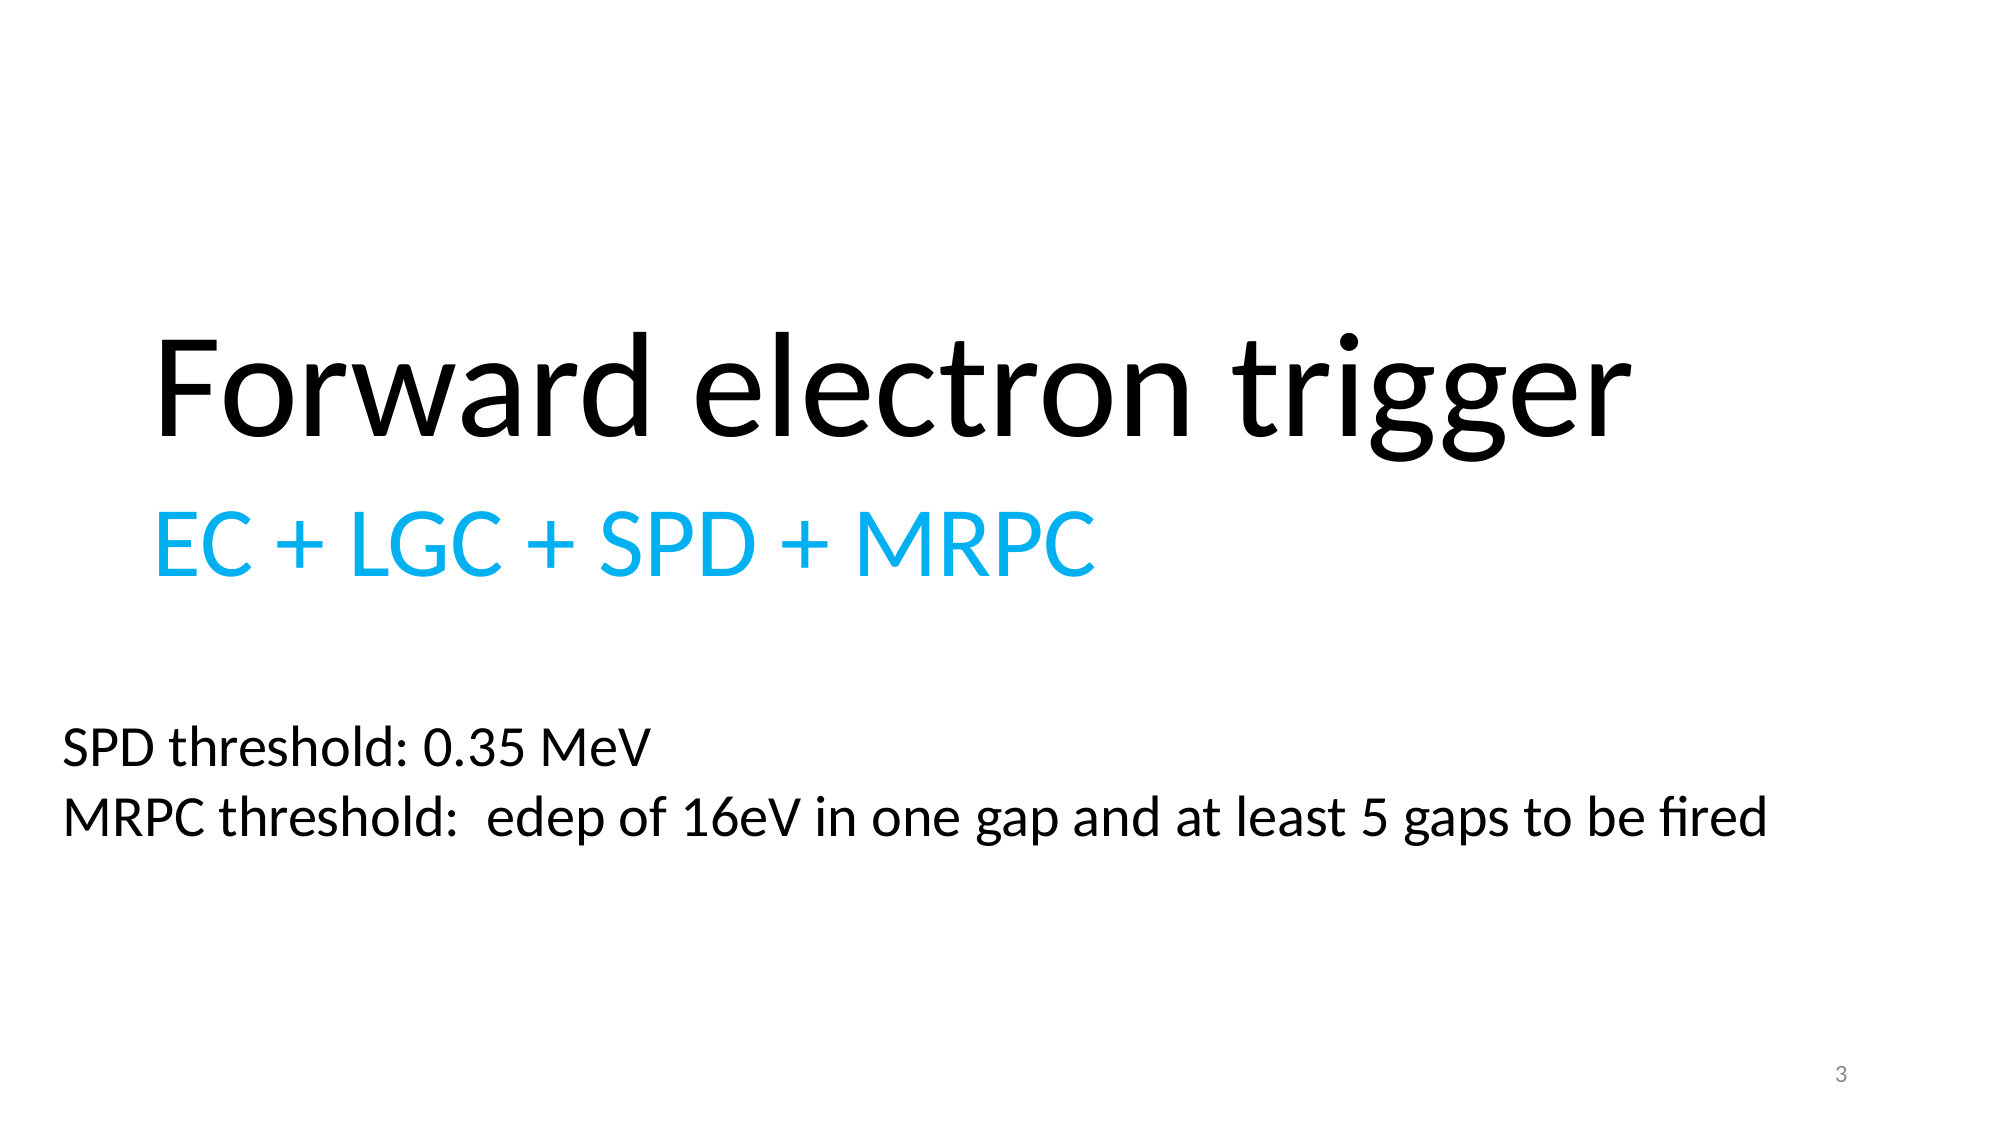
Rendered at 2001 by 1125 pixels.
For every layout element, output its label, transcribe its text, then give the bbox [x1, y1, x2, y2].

text_box SPD threshold: 0.35 MeV MRPC threshold: edep of 16eV in one gap and at least 5 gaps to be fired [48, 701, 1799, 856]
slide_number 3 [1412, 1042, 1863, 1103]
list Forward electron trigger EC + LGC + SPD + MRPC [137, 299, 1863, 1014]
